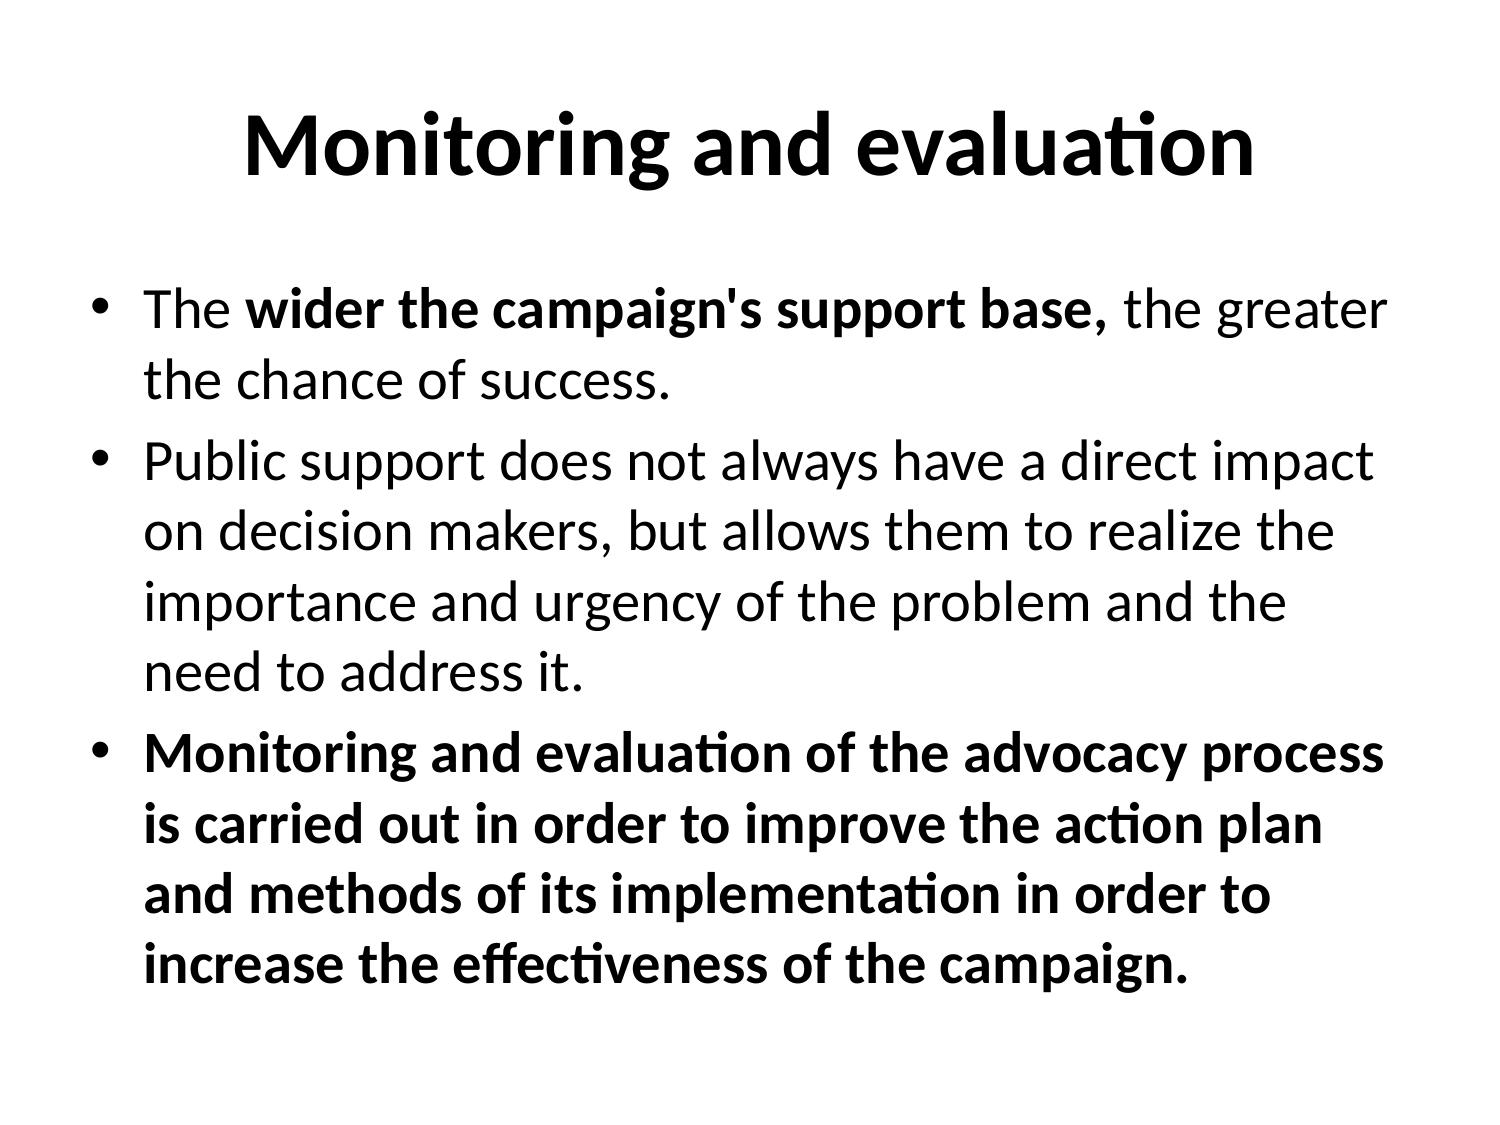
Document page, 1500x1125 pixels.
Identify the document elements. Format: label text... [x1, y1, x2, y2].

list The wider the campaign's support base, the greater the chance of success. Public support does not always have a direct impact on decision makers, but allows them to realize the importance and urgency of the problem and the need to address it. Monitoring and evaluation of the advocacy process is carried out in order to improve the action plan and methods of its implementation in order to increase the effectiveness of the campaign. [75, 262, 1425, 1005]
title Monitoring and evaluation [75, 45, 1425, 233]
